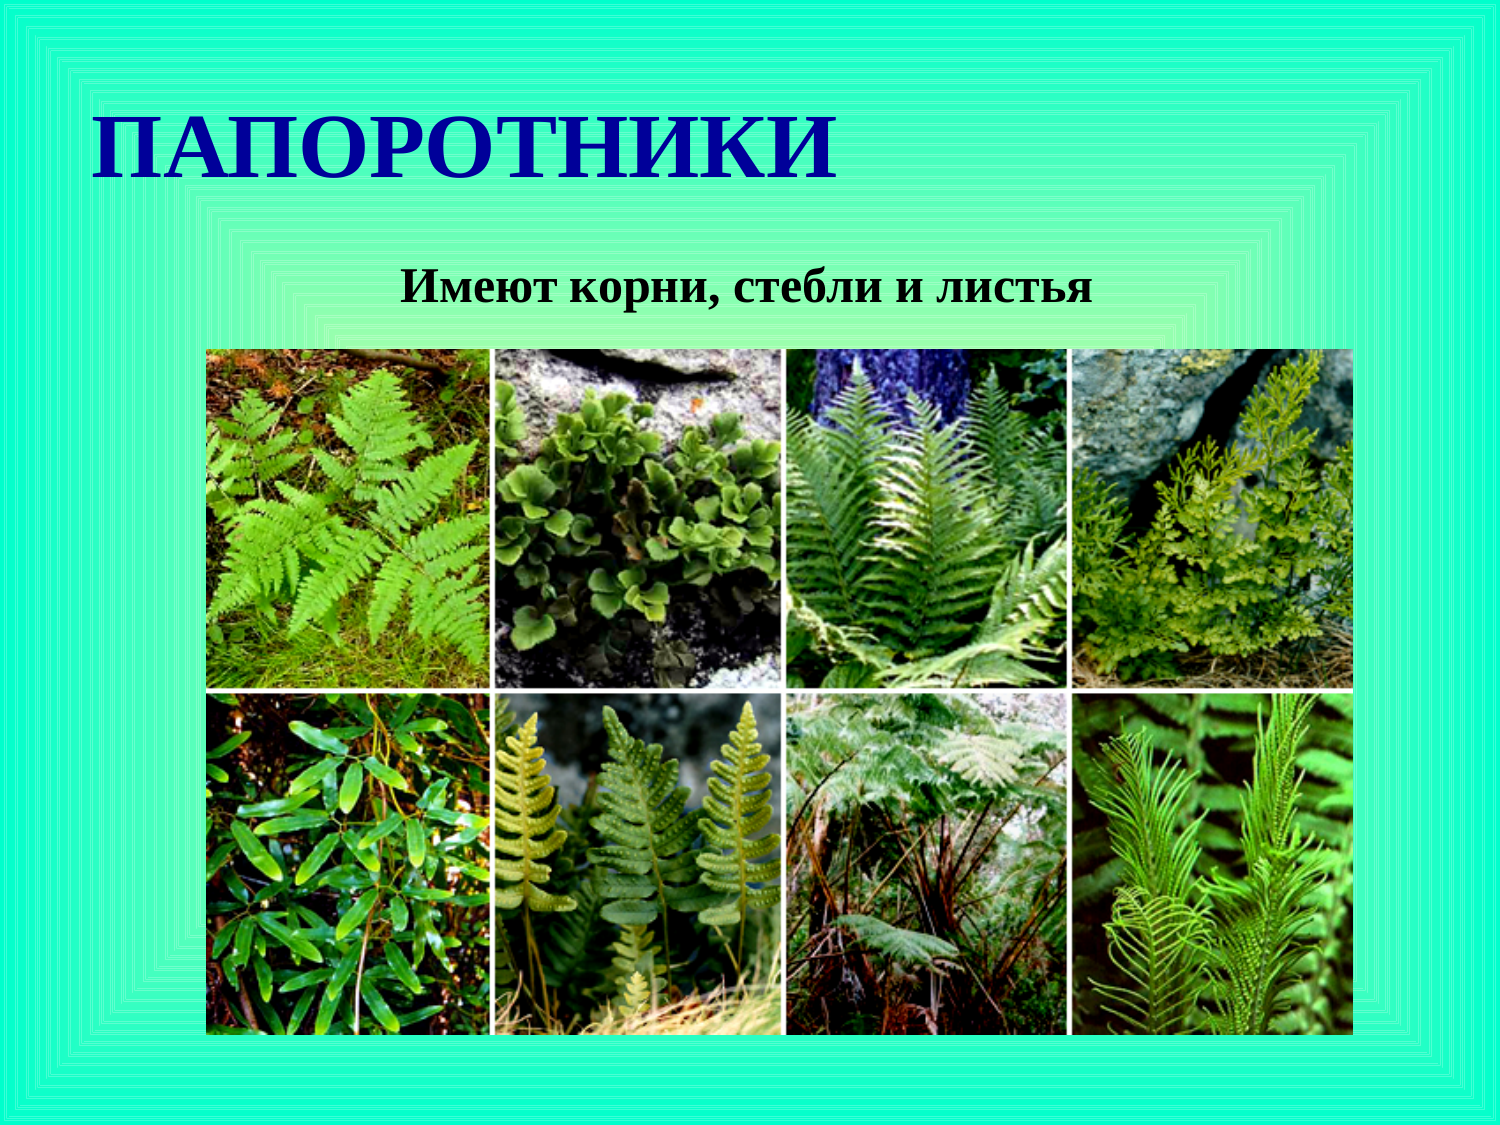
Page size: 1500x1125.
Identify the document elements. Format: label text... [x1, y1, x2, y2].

list ПАПОРОТНИКИ [76, 77, 1428, 994]
picture [206, 349, 1353, 1036]
text_box Имеют корни, стебли и листья [385, 220, 1130, 325]
